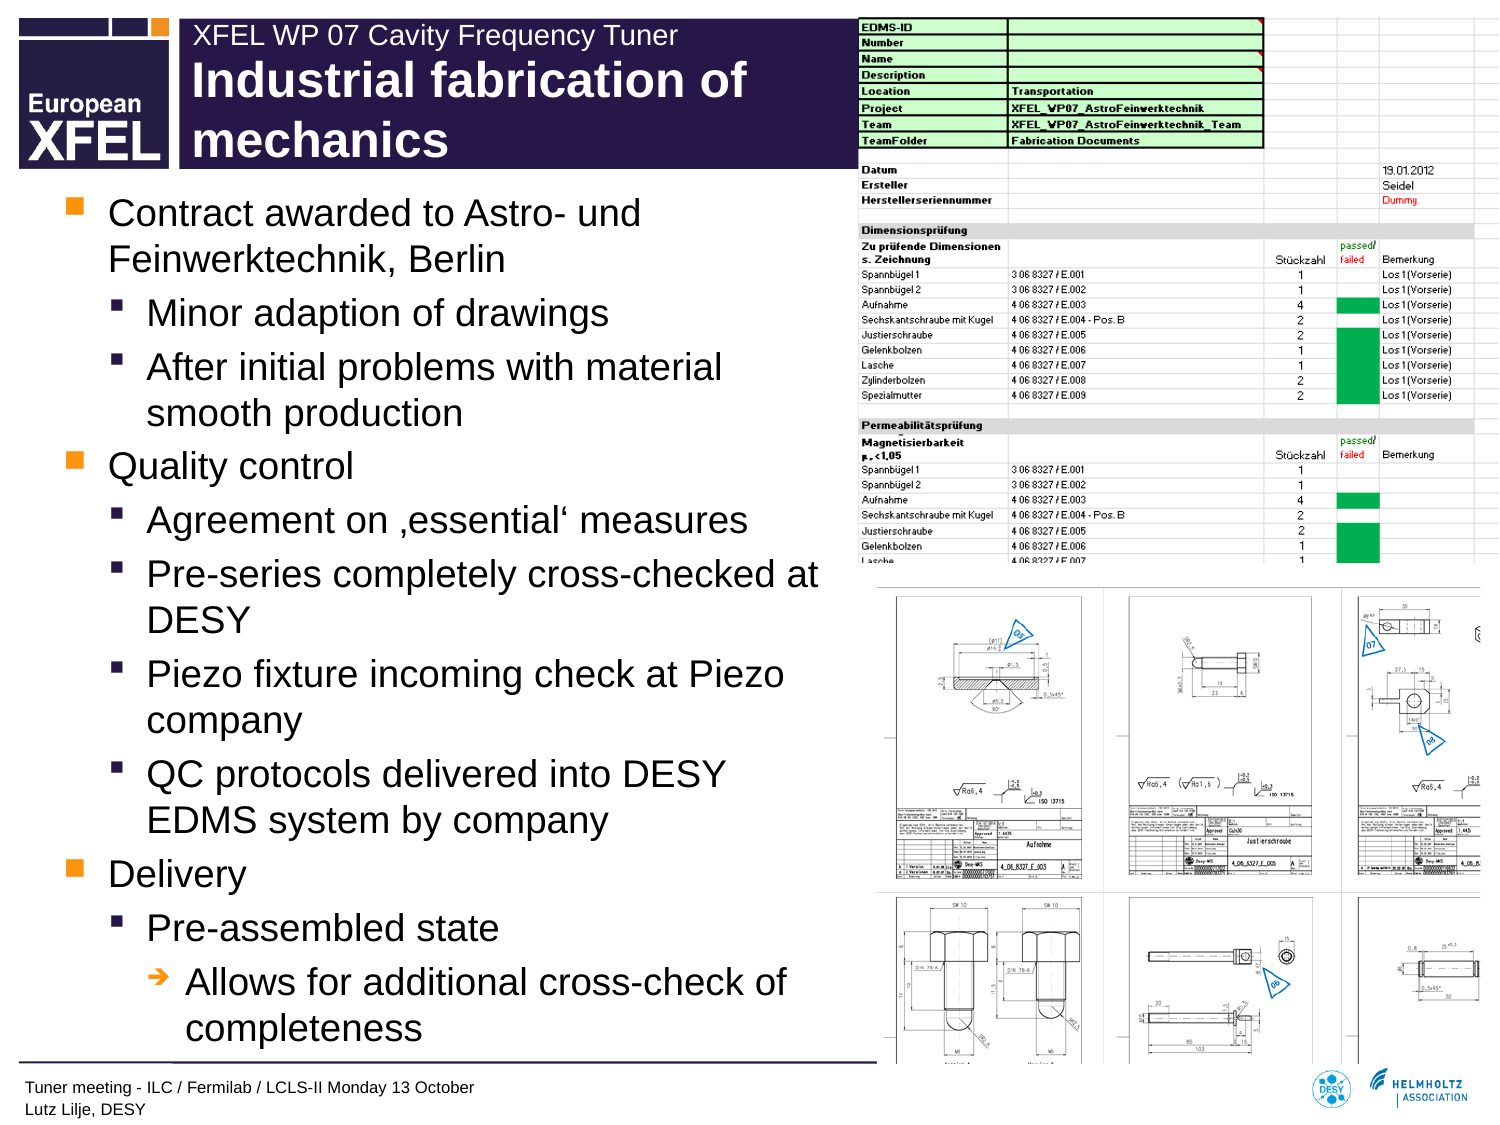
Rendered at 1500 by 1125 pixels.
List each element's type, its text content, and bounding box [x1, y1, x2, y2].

list Contract awarded to Astro- und Feinwerktechnik, Berlin Minor adaption of drawings After initial problems with material smooth production Quality control Agreement on ‚essential‘ measures Pre-series completely cross-checked at DESY Piezo fixture incoming check at Piezo company QC protocols delivered into DESY EDMS system by company Delivery Pre-assembled state Allows for additional cross-check of completeness [19, 187, 859, 1064]
picture [1310, 1068, 1353, 1110]
picture [876, 587, 1481, 1064]
picture [1370, 1068, 1467, 1108]
picture [19, 18, 169, 169]
title Industrial fabrication of mechanics [179, 88, 853, 168]
picture [858, 17, 1499, 563]
